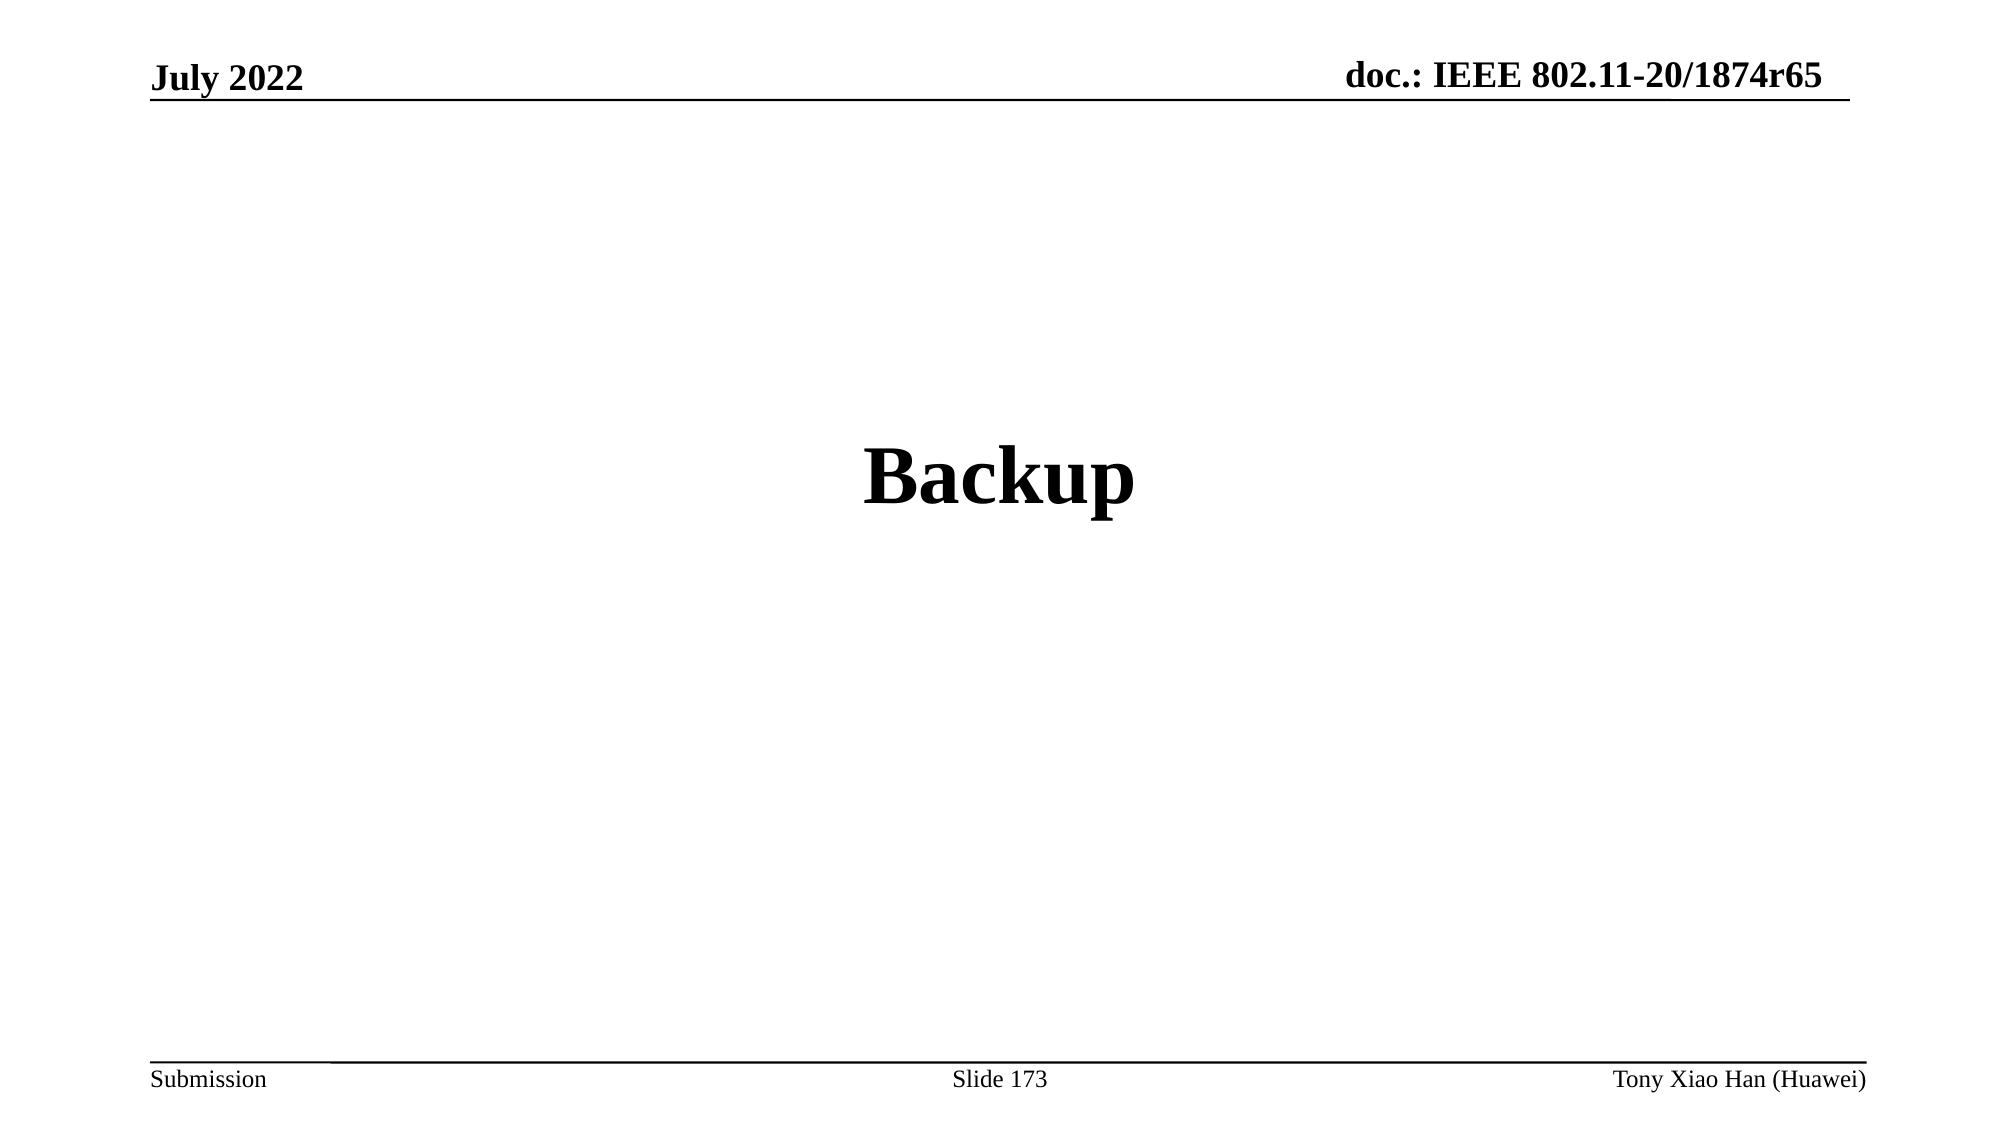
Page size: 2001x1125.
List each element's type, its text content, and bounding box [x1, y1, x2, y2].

text_box Backup [331, 412, 1669, 950]
